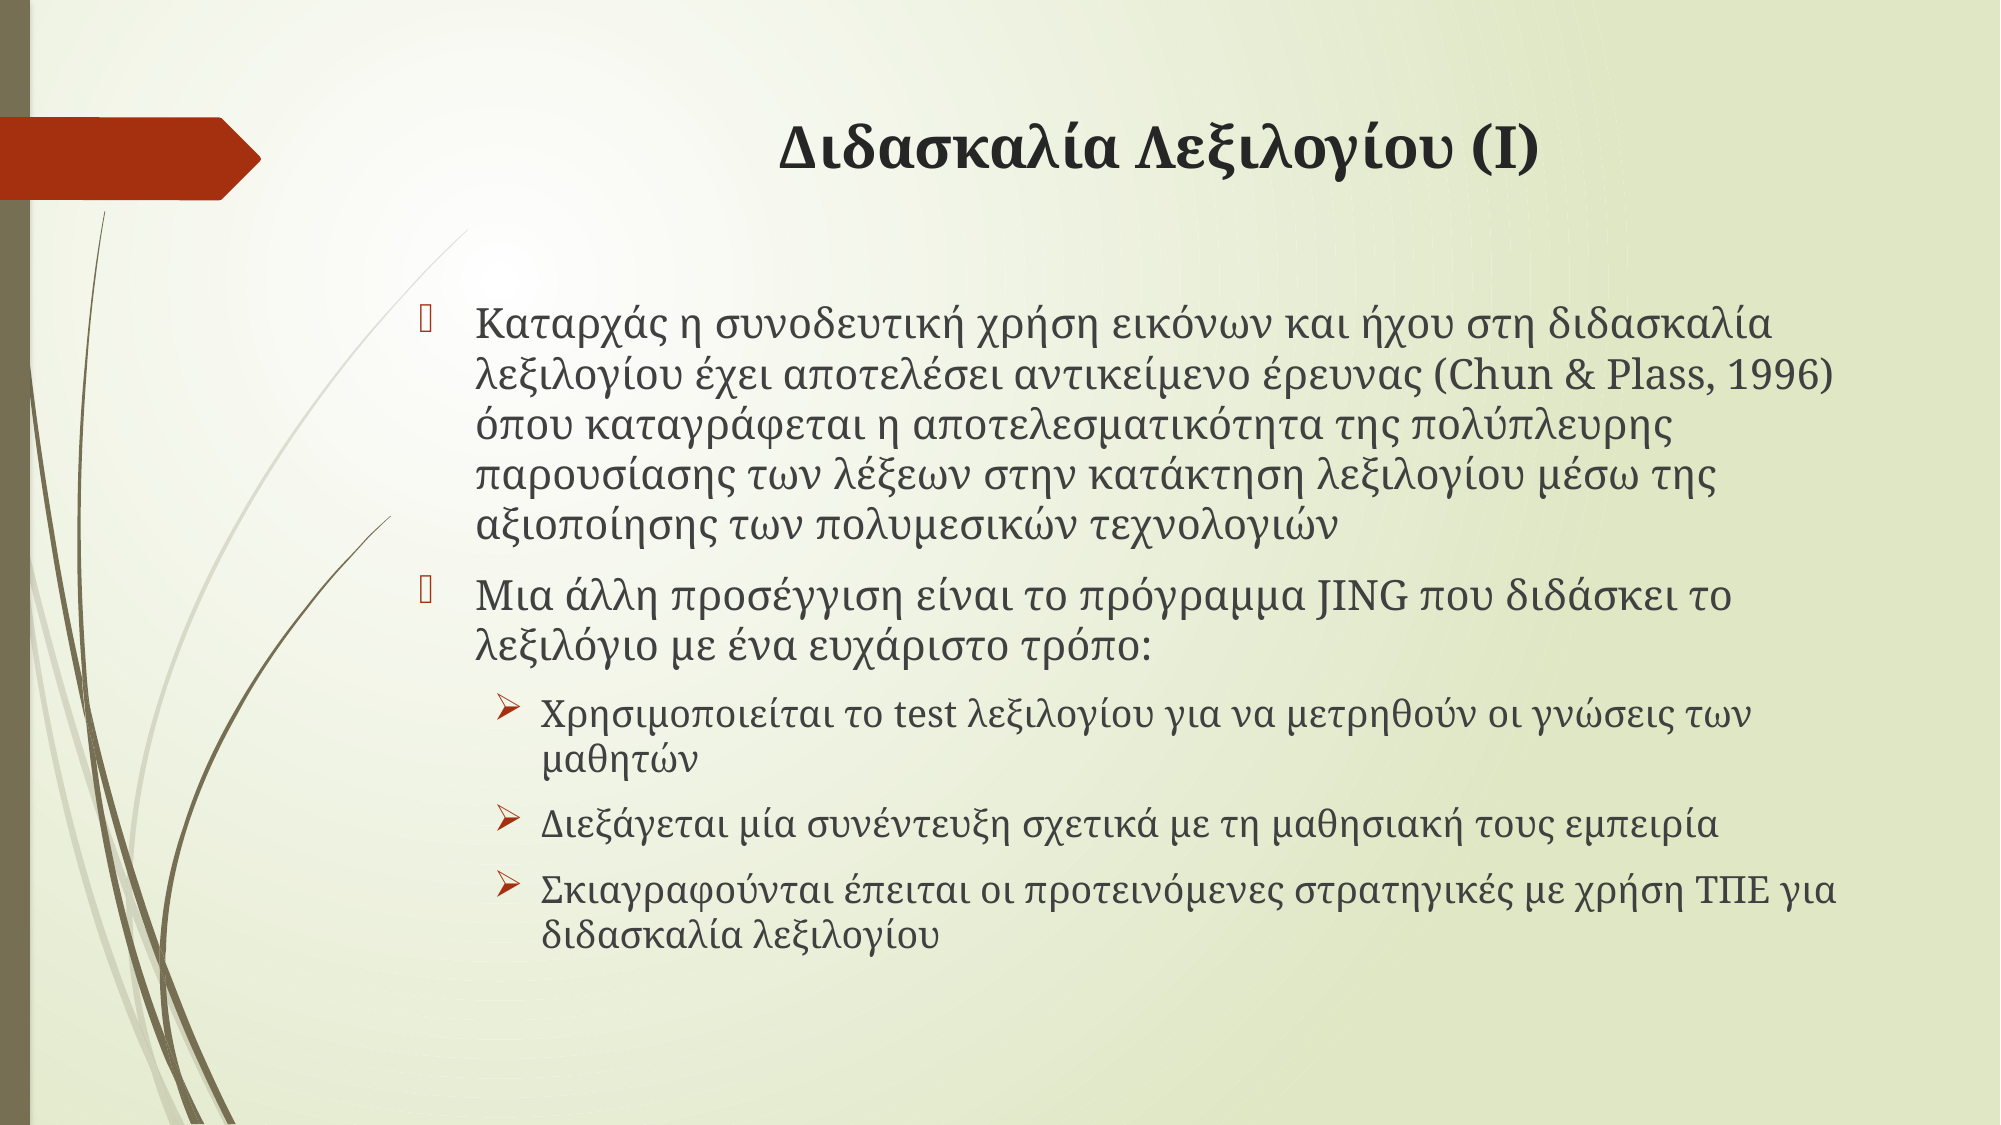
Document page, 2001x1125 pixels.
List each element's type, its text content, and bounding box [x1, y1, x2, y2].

list Καταρχάς η συνοδευτική χρήση εικόνων και ήχου στη διδασκαλία λεξιλογίου έχει αποτελέσει αντικείμενο έρευνας (Chun & Plass, 1996) όπου καταγράφεται η αποτελεσματικότητα της πολύπλευρης παρουσίασης των λέξεων στην κατάκτηση λεξιλογίου μέσω της αξιοποίησης των πολυμεσικών τεχνολογιών Μια άλλη προσέγγιση είναι το πρόγραμμα JING που διδάσκει το λεξιλόγιο με ένα ευχάριστο τρόπο: Χρησιμοποιείται το test λεξιλογίου για να μετρηθούν οι γνώσεις των μαθητών Διεξάγεται μία συνέντευξη σχετικά με τη μαθησιακή τους εμπειρία Σκιαγραφούνται έπειται οι προτεινόμενες στρατηγικές με χρήση ΤΠΕ για διδασκαλία λεξιλογίου [403, 289, 1888, 970]
title Διδασκαλία Λεξιλογίου (Ι) [431, 102, 1888, 201]
